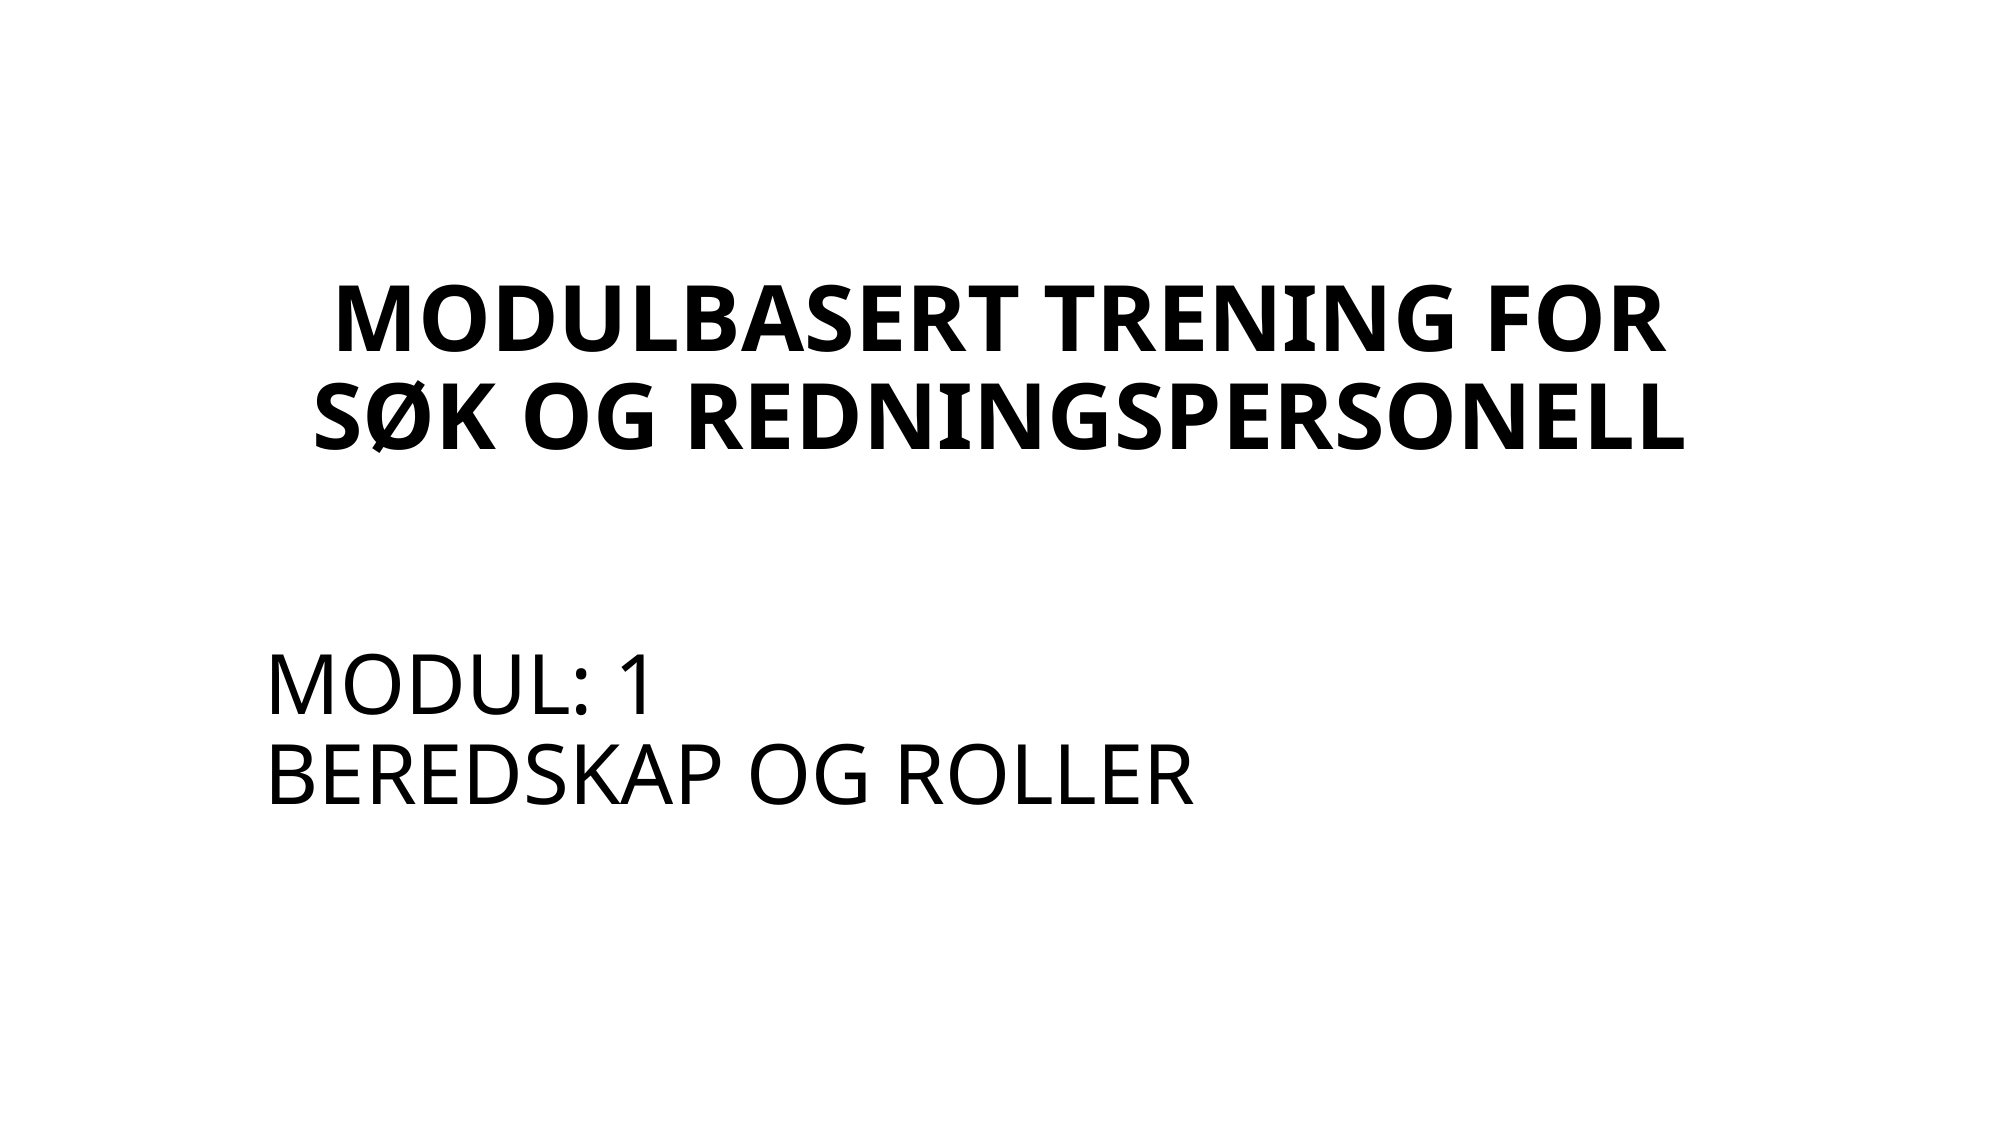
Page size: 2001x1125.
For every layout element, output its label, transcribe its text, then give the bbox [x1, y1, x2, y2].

title MODULBASERT TRENING FOR SØK OG REDNINGSPERSONELL [249, 195, 1750, 537]
text_box MODUL: 1 BEREDSKAP OG ROLLER [249, 537, 1750, 830]
